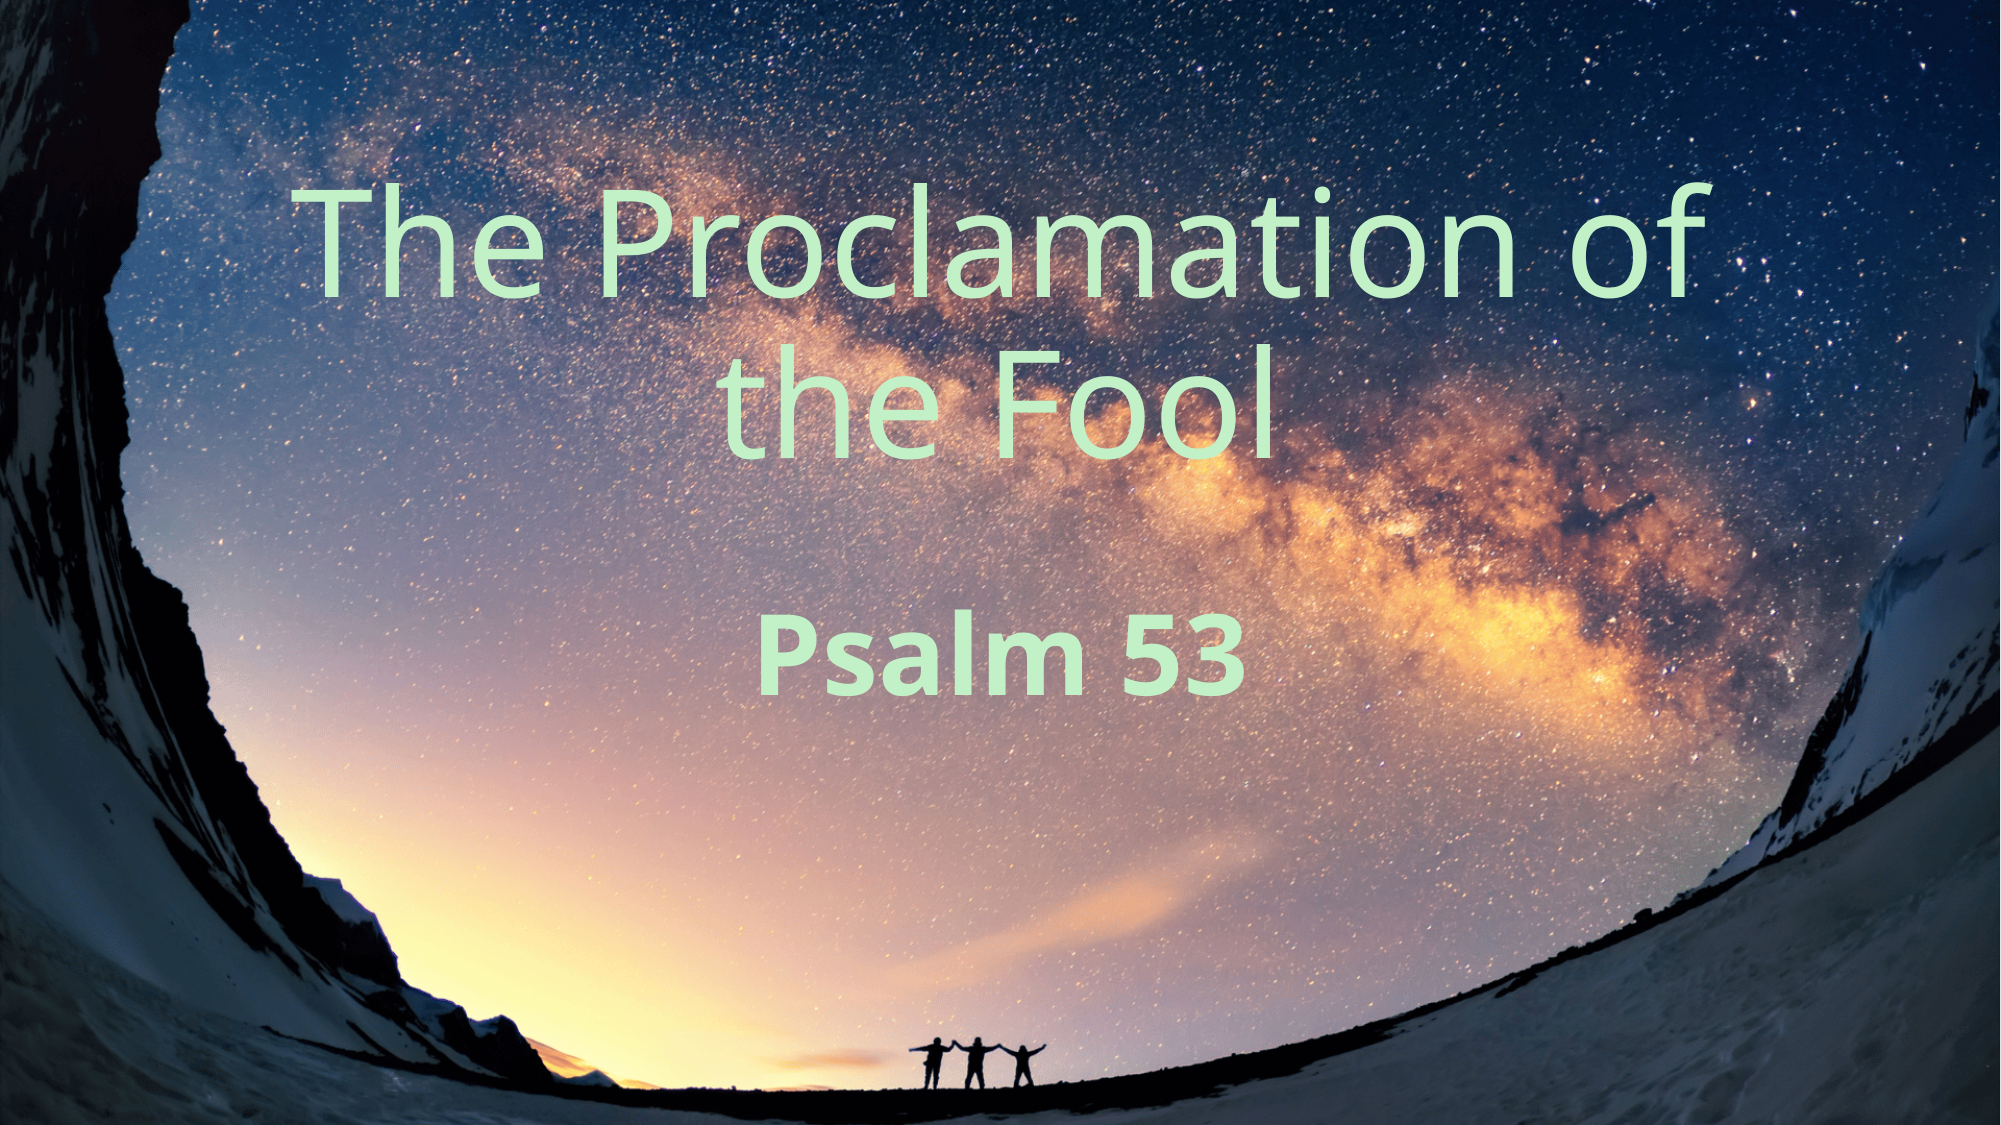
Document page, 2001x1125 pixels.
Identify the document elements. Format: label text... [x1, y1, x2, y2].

picture [0, 0, 2001, 1125]
subtitle Psalm 53 [249, 590, 1750, 863]
title The Proclamation of the Fool [214, 43, 1784, 499]
